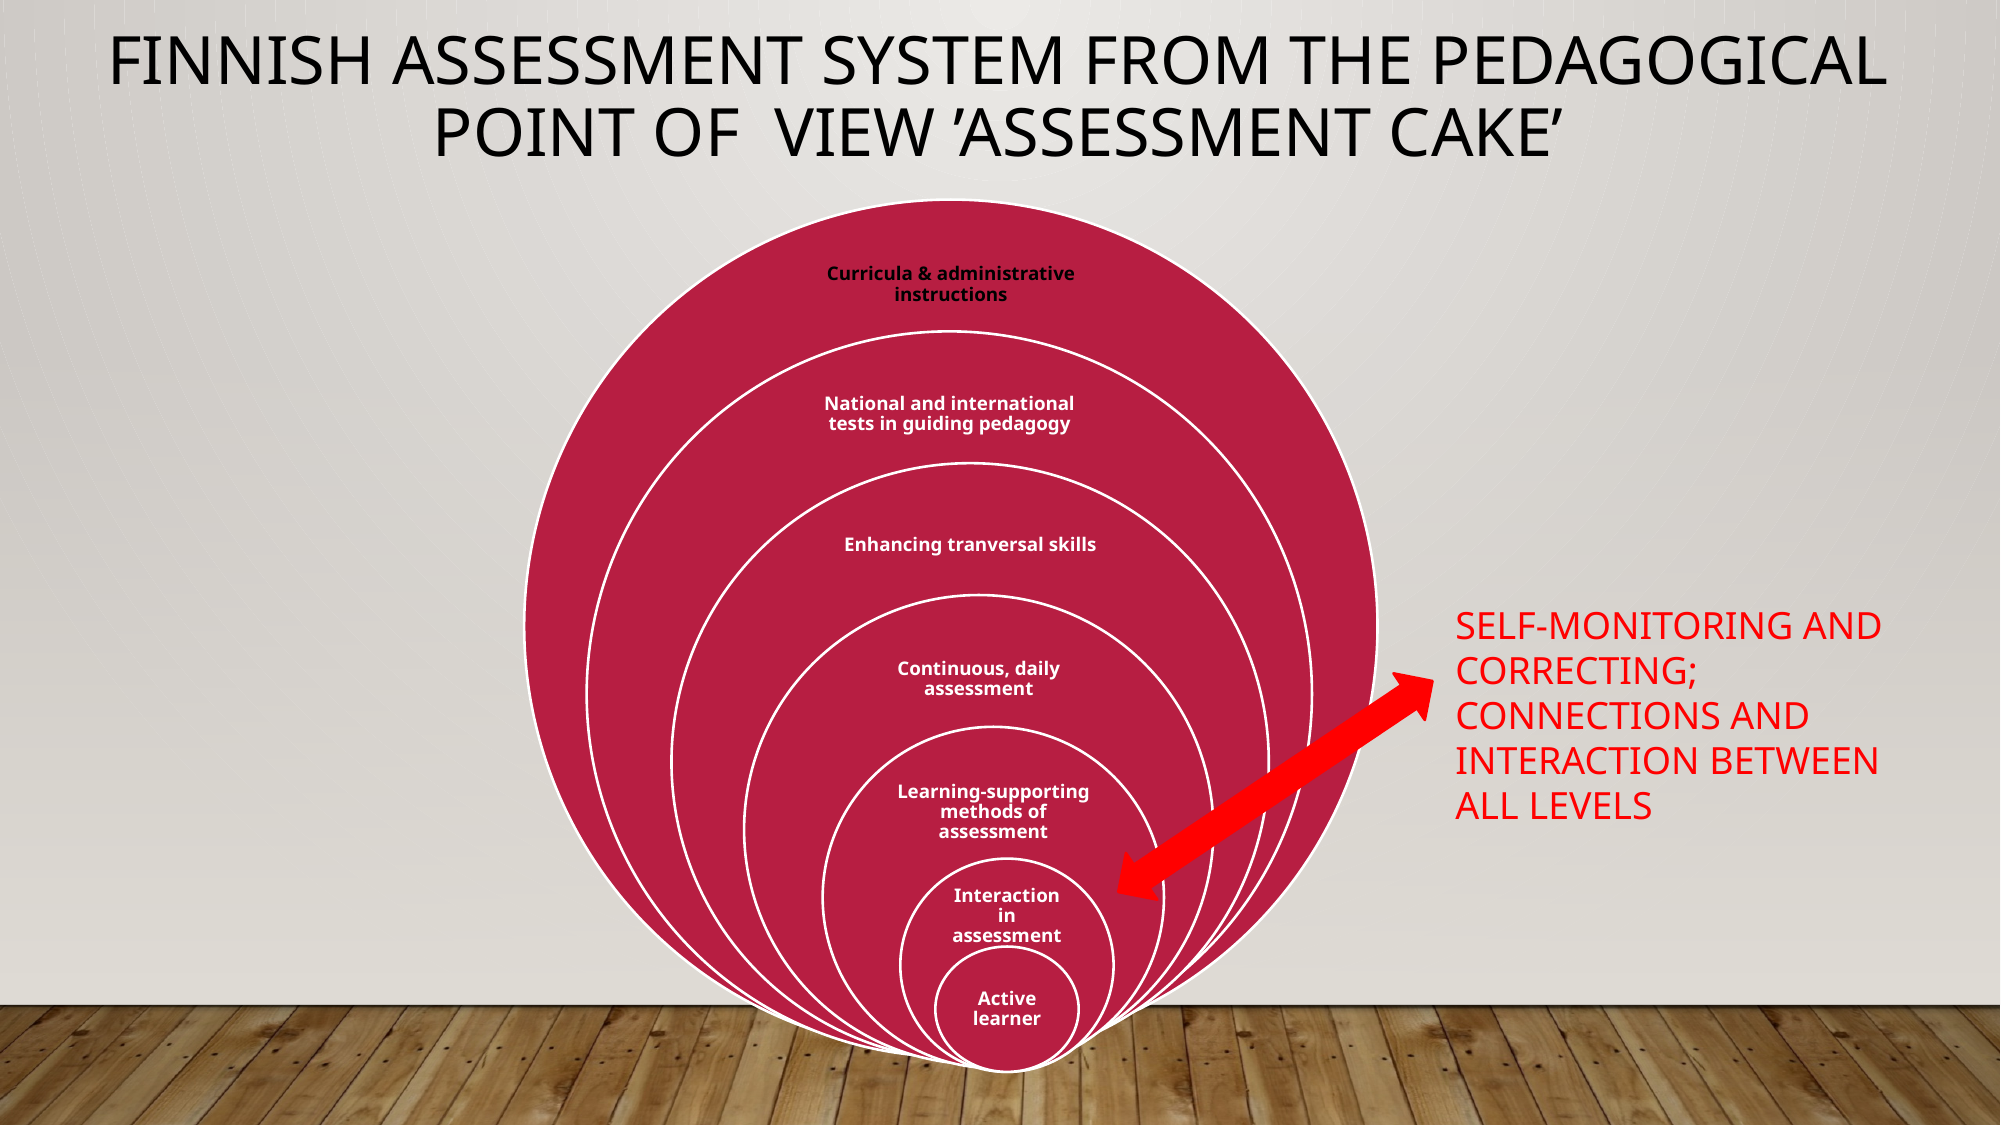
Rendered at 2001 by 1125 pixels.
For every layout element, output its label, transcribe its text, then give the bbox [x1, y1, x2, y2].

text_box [671, 462, 1270, 1061]
text_box Finnish assessment system from the pedagogical point of view ’ASSESSMENT CAKE’ [65, 20, 1933, 179]
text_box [743, 594, 1214, 1065]
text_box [822, 726, 1165, 1069]
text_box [586, 331, 1313, 1057]
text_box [935, 946, 1079, 1073]
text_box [900, 858, 1114, 1073]
text_box [1378, 672, 1434, 737]
picture [0, 1005, 2000, 1125]
text_box SELF-MONITORING AND CORRECTING; CONNECTIONS AND INTERACTION BETWEEN ALL LEVELS [1440, 594, 1910, 835]
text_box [523, 199, 1378, 1054]
